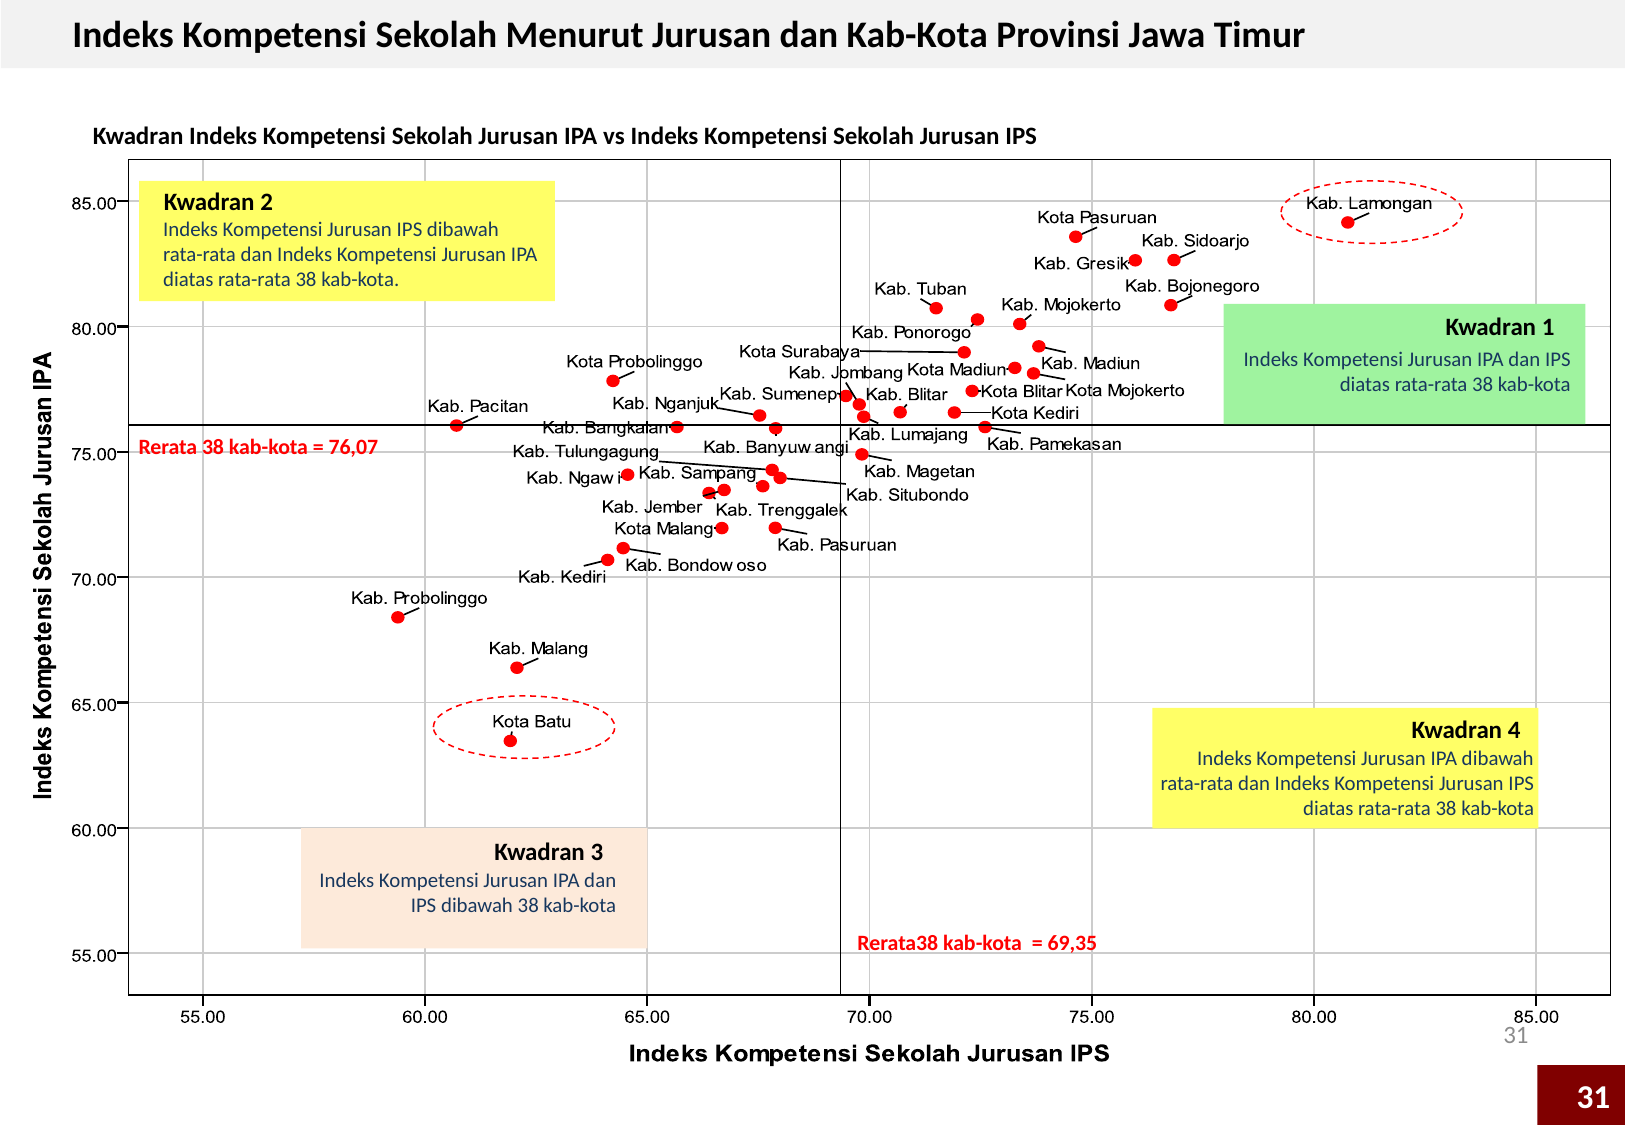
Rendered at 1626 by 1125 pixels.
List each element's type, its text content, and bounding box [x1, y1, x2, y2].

text_box 31 [1537, 1094, 1625, 1125]
text_box [0, 0, 1625, 70]
text_box Kwadran Indeks Kompetensi Sekolah Jurusan IPA vs Indeks Kompetensi Sekolah Jurusan IPS [78, 112, 1199, 148]
picture [0, 149, 1625, 1087]
text_box Indeks Kompetensi Sekolah Menurut Jurusan dan Kab-Kota Provinsi Jawa Timur [57, 2, 1430, 63]
